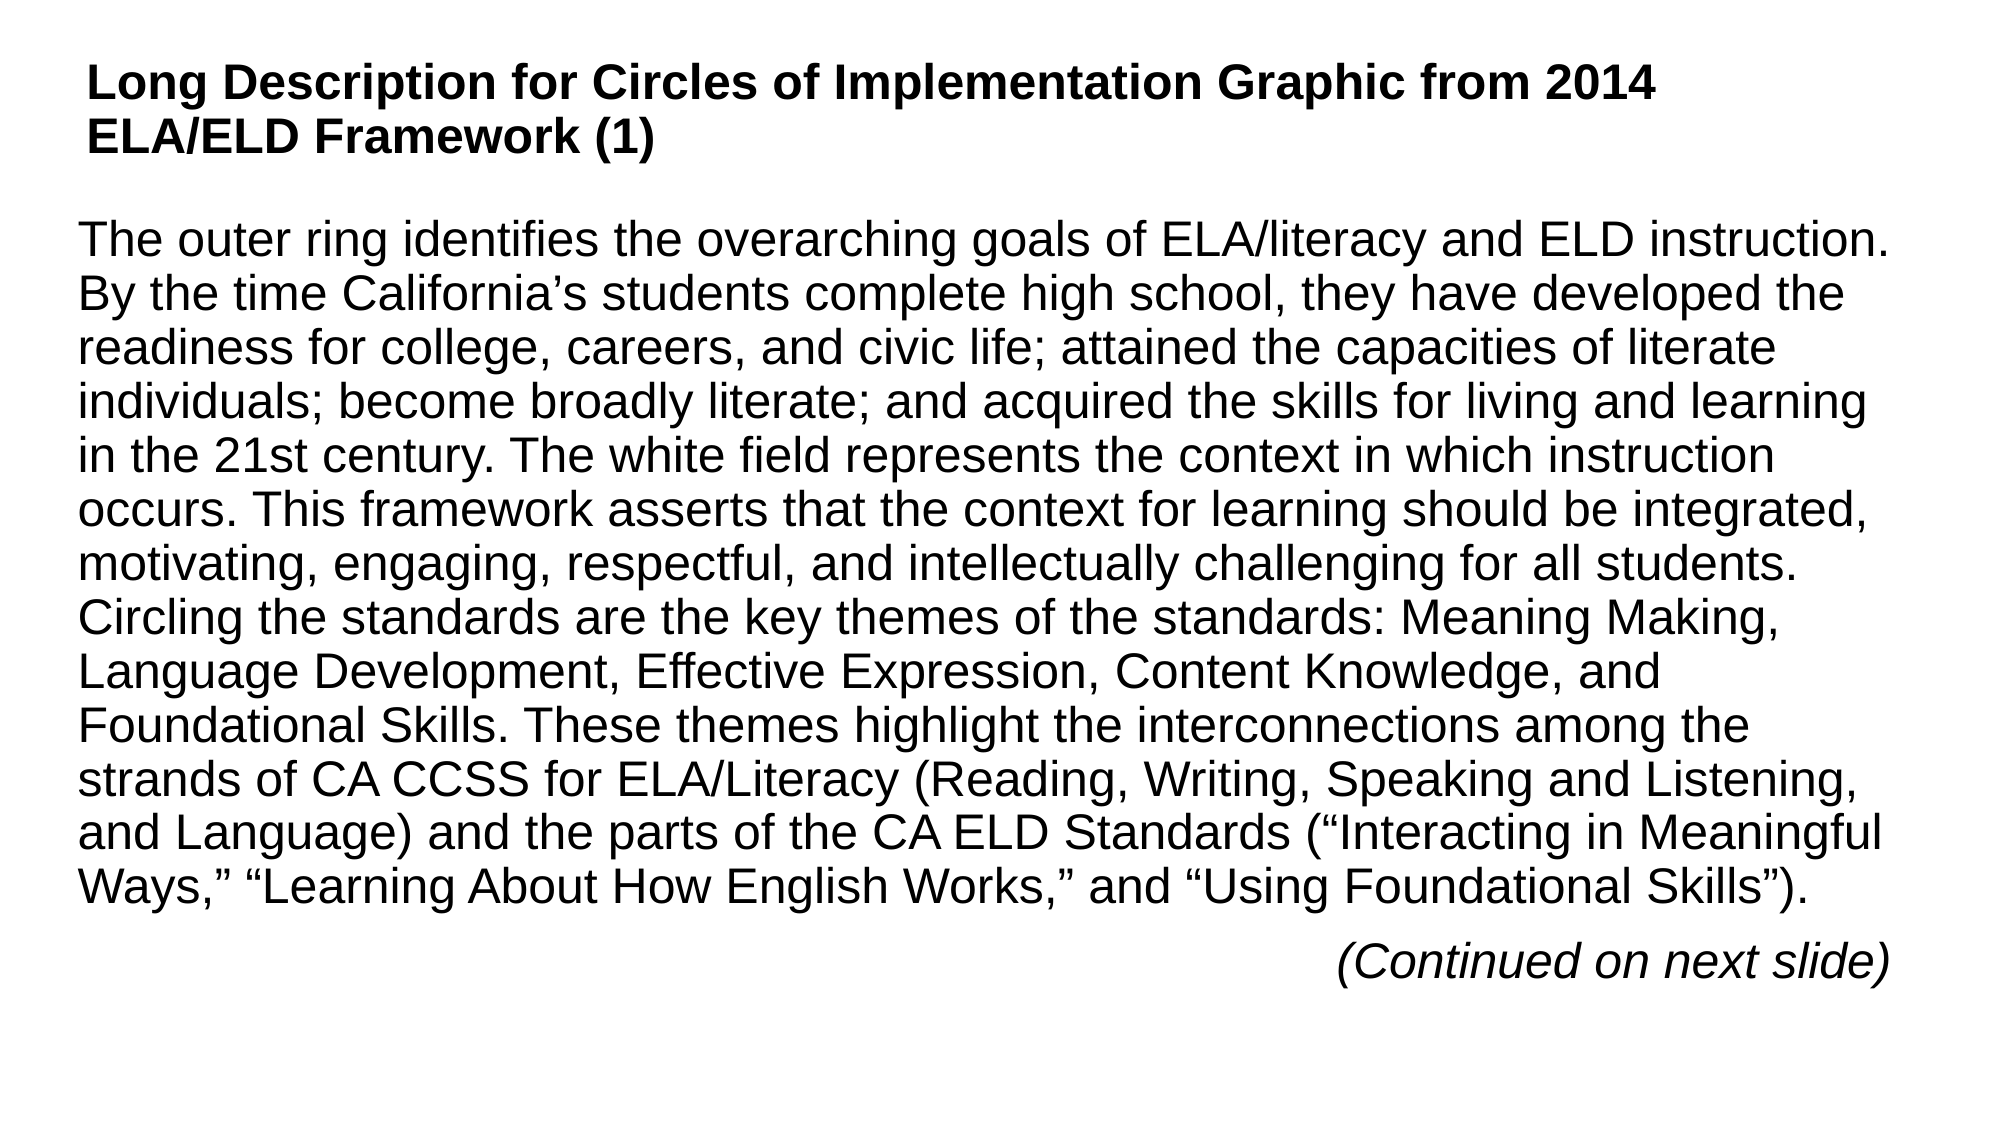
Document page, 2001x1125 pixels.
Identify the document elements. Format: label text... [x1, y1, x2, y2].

title Long Description for Circles of Implementation Graphic from 2014 ELA/ELD Framework (1) [71, 23, 1797, 198]
list The outer ring identifies the overarching goals of ELA/literacy and ELD instruction. By the time California’s students complete high school, they have developed the readiness for college, careers, and civic life; attained the capacities of literate individuals; become broadly literate; and acquired the skills for living and learning in the 21st century. The white field represents the context in which instruction occurs. This framework asserts that the context for learning should be integrated, motivating, engaging, respectful, and intellectually challenging for all students. Circling the standards are the key themes of the standards: Meaning Making, Language Development, Effective Expression, Content Knowledge, and Foundational Skills. These themes highlight the interconnections among the strands of CA CCSS for ELA/Literacy (Reading, Writing, Speaking and Listening, and Language) and the parts of the CA ELD Standards (“Interacting in Meaningful Ways,” “Learning About How English Works,” and “Using Foundational Skills”). (Continued on next slide) [43, 205, 1921, 920]
